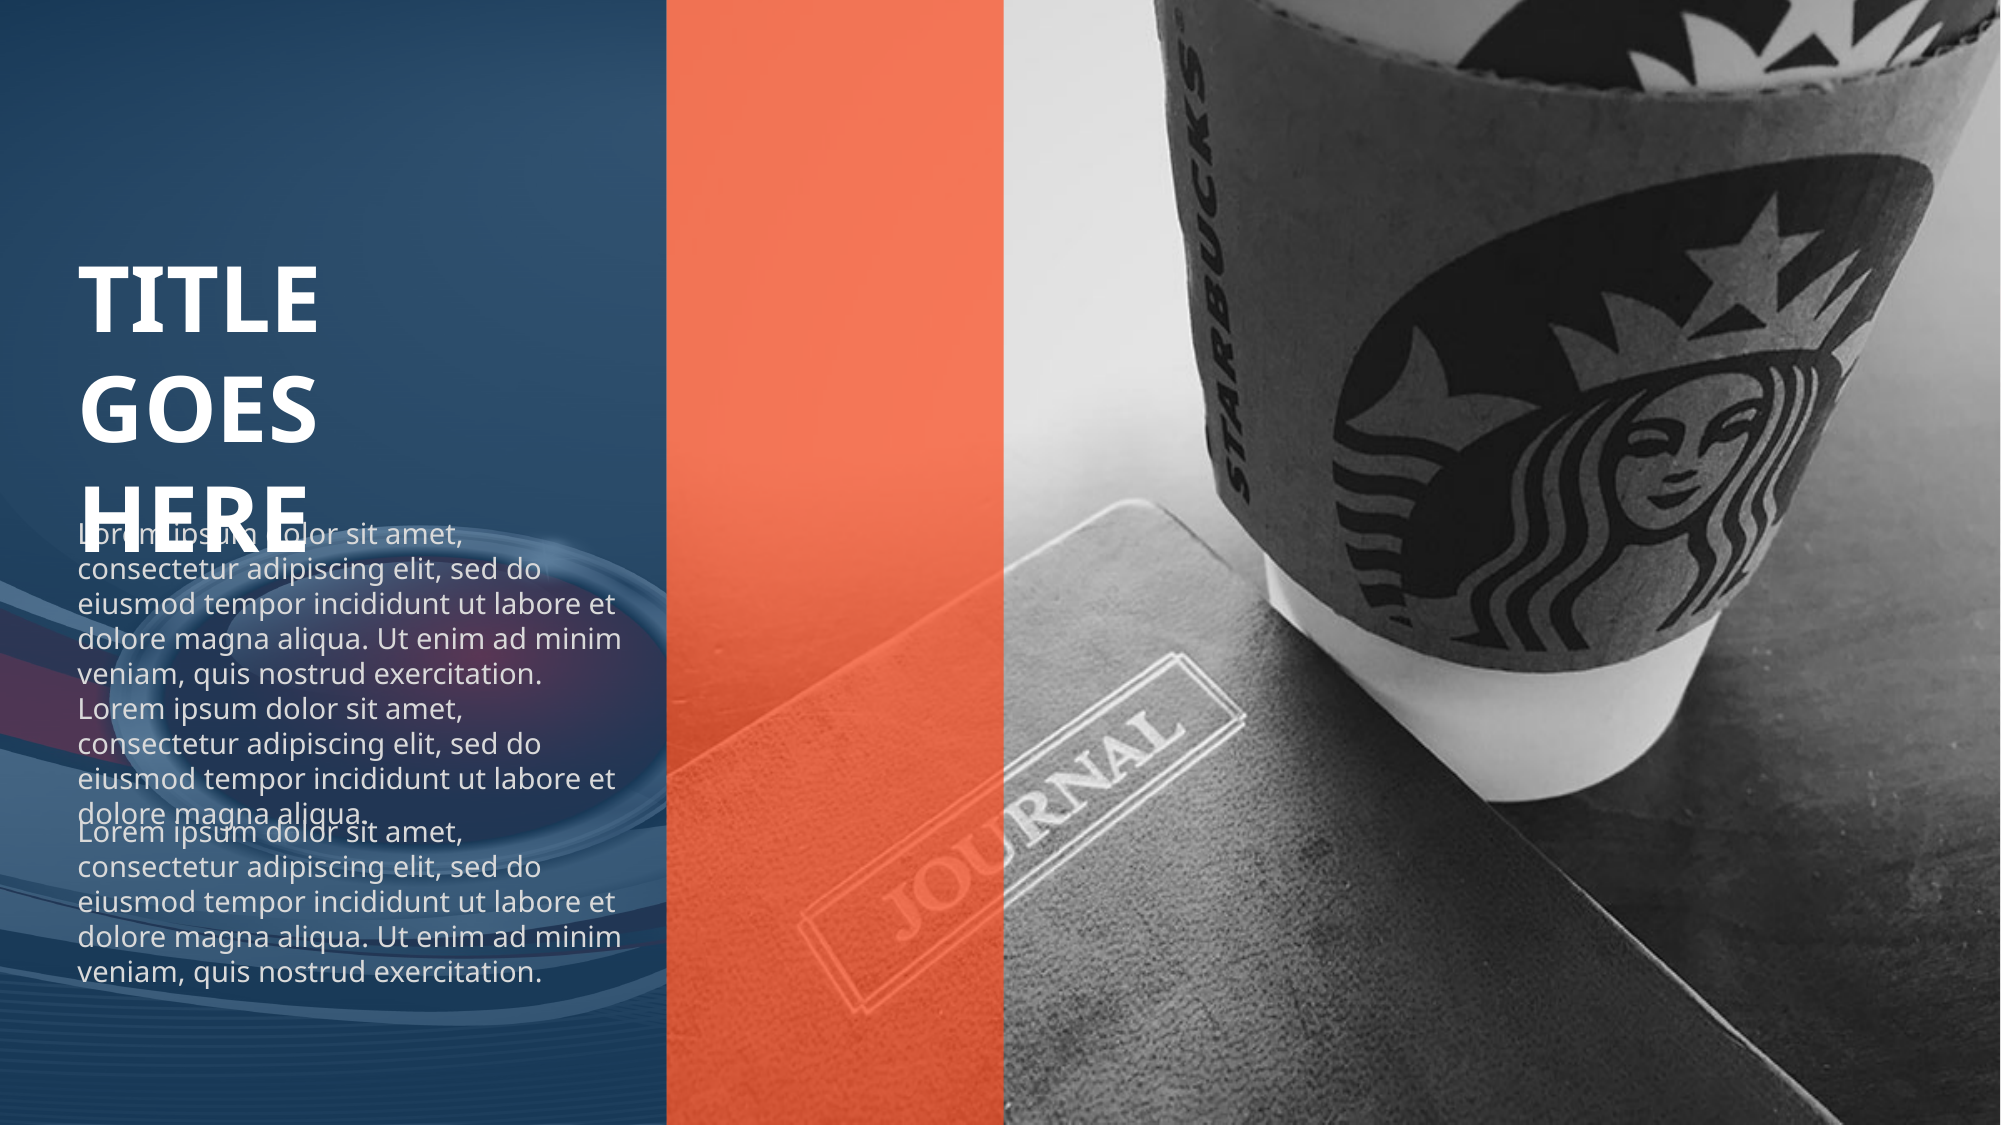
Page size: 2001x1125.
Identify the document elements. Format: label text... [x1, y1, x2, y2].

text_box Lorem ipsum dolor sit amet, consectetur adipiscing elit, sed do eiusmod tempor incididunt ut labore et dolore magna aliqua. Ut enim ad minim veniam, quis nostrud exercitation. Lorem ipsum dolor sit amet, consectetur adipiscing elit, sed do eiusmod tempor incididunt ut labore et dolore magna aliqua. [62, 507, 643, 805]
text_box TITLE GOES HERE [62, 233, 549, 578]
text_box [1005, 0, 2000, 1125]
text_box [666, 0, 1005, 1125]
text_box Lorem ipsum dolor sit amet, consectetur adipiscing elit, sed do eiusmod tempor incididunt ut labore et dolore magna aliqua. Ut enim ad minim veniam, quis nostrud exercitation. [62, 805, 643, 996]
